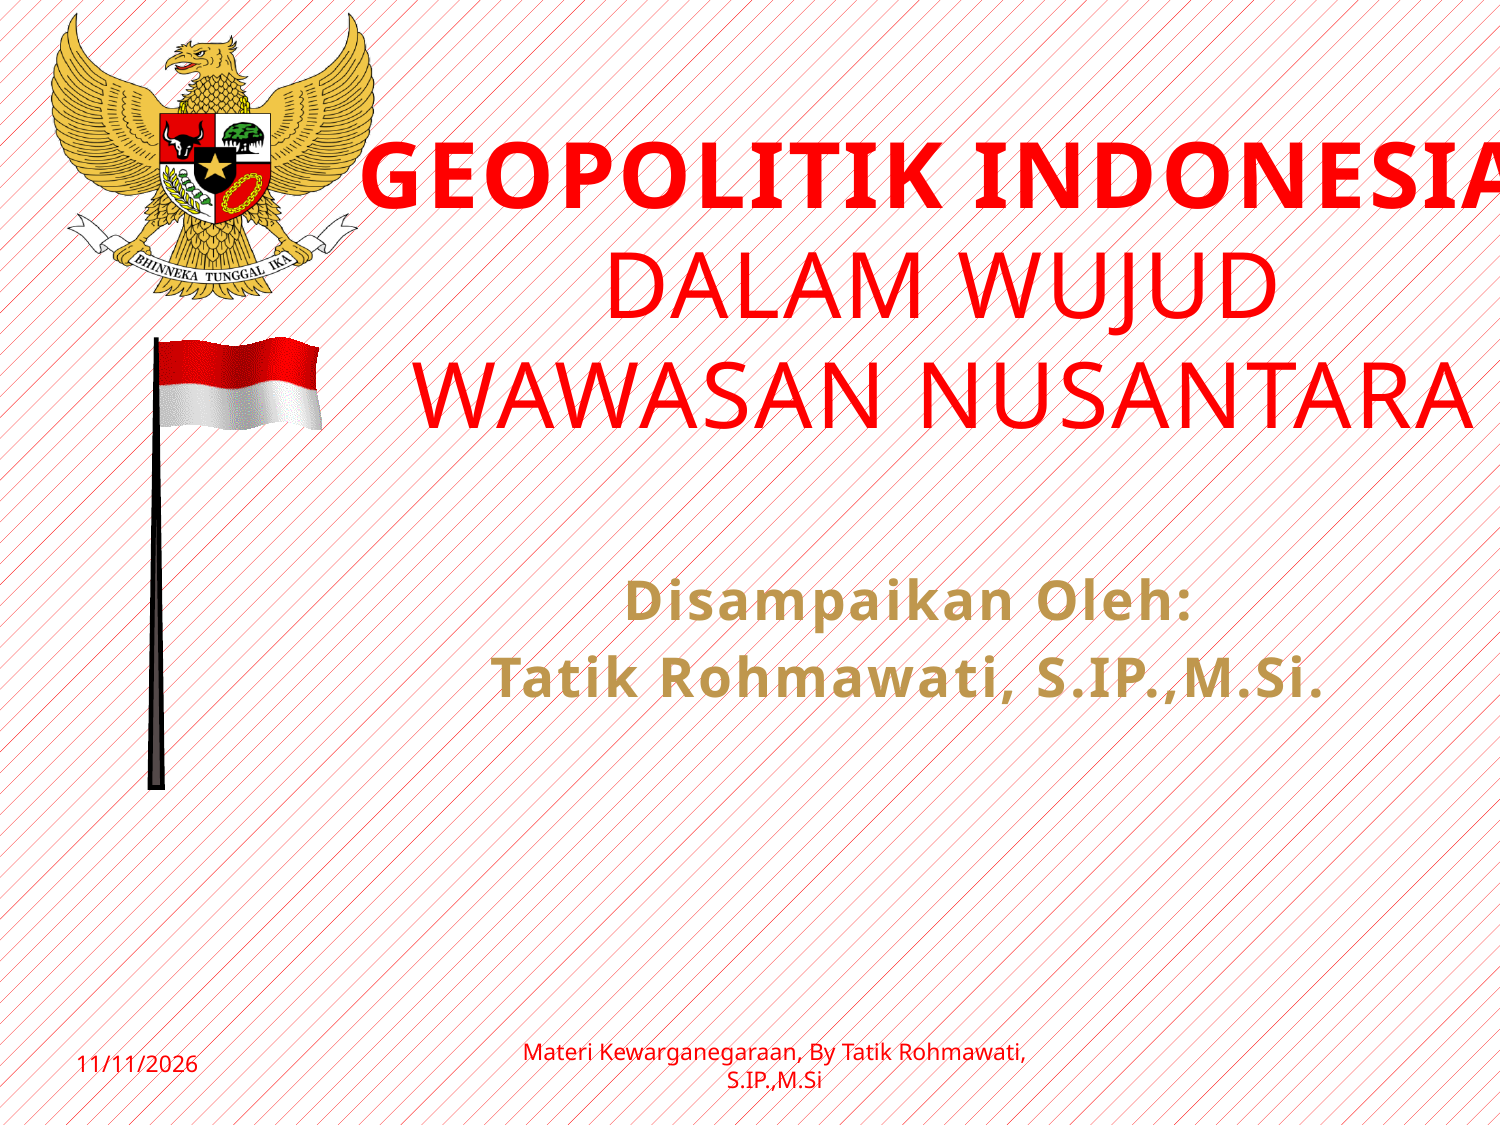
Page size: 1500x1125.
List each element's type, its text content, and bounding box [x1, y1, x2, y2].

slide_number 1 [1349, 1041, 1448, 1089]
title GEOPOLITIK INDONESIA Dalam Wujud Wawasan Nusantara [337, 132, 1500, 433]
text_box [149, 337, 326, 788]
picture [49, 12, 376, 301]
footer Materi Kewarganegaraan, By Tatik Rohmawati, S.IP.,M.Si [500, 1042, 1050, 1088]
subtitle Disampaikan Oleh: Tatik Rohmawati, S.IP.,M.Si. [437, 537, 1380, 738]
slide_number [60, 1042, 411, 1088]
